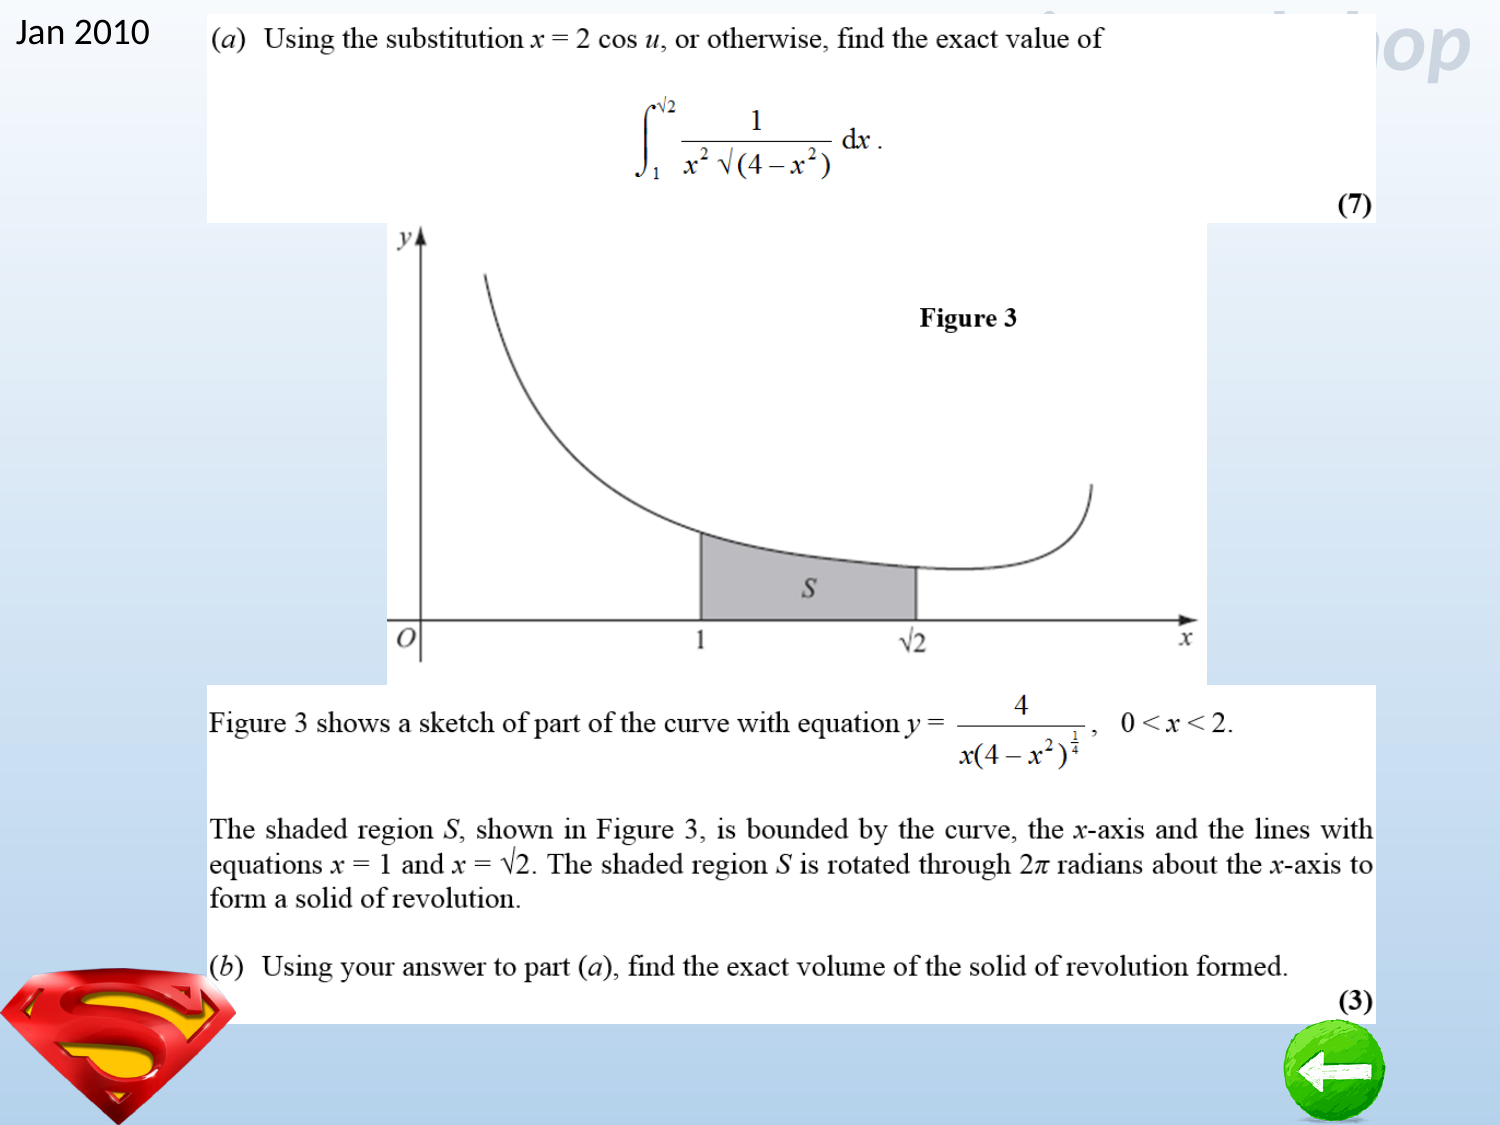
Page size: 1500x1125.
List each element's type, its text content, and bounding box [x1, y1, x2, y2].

text_box Jan 2010 [1, 0, 165, 60]
picture [0, 14, 1387, 1125]
